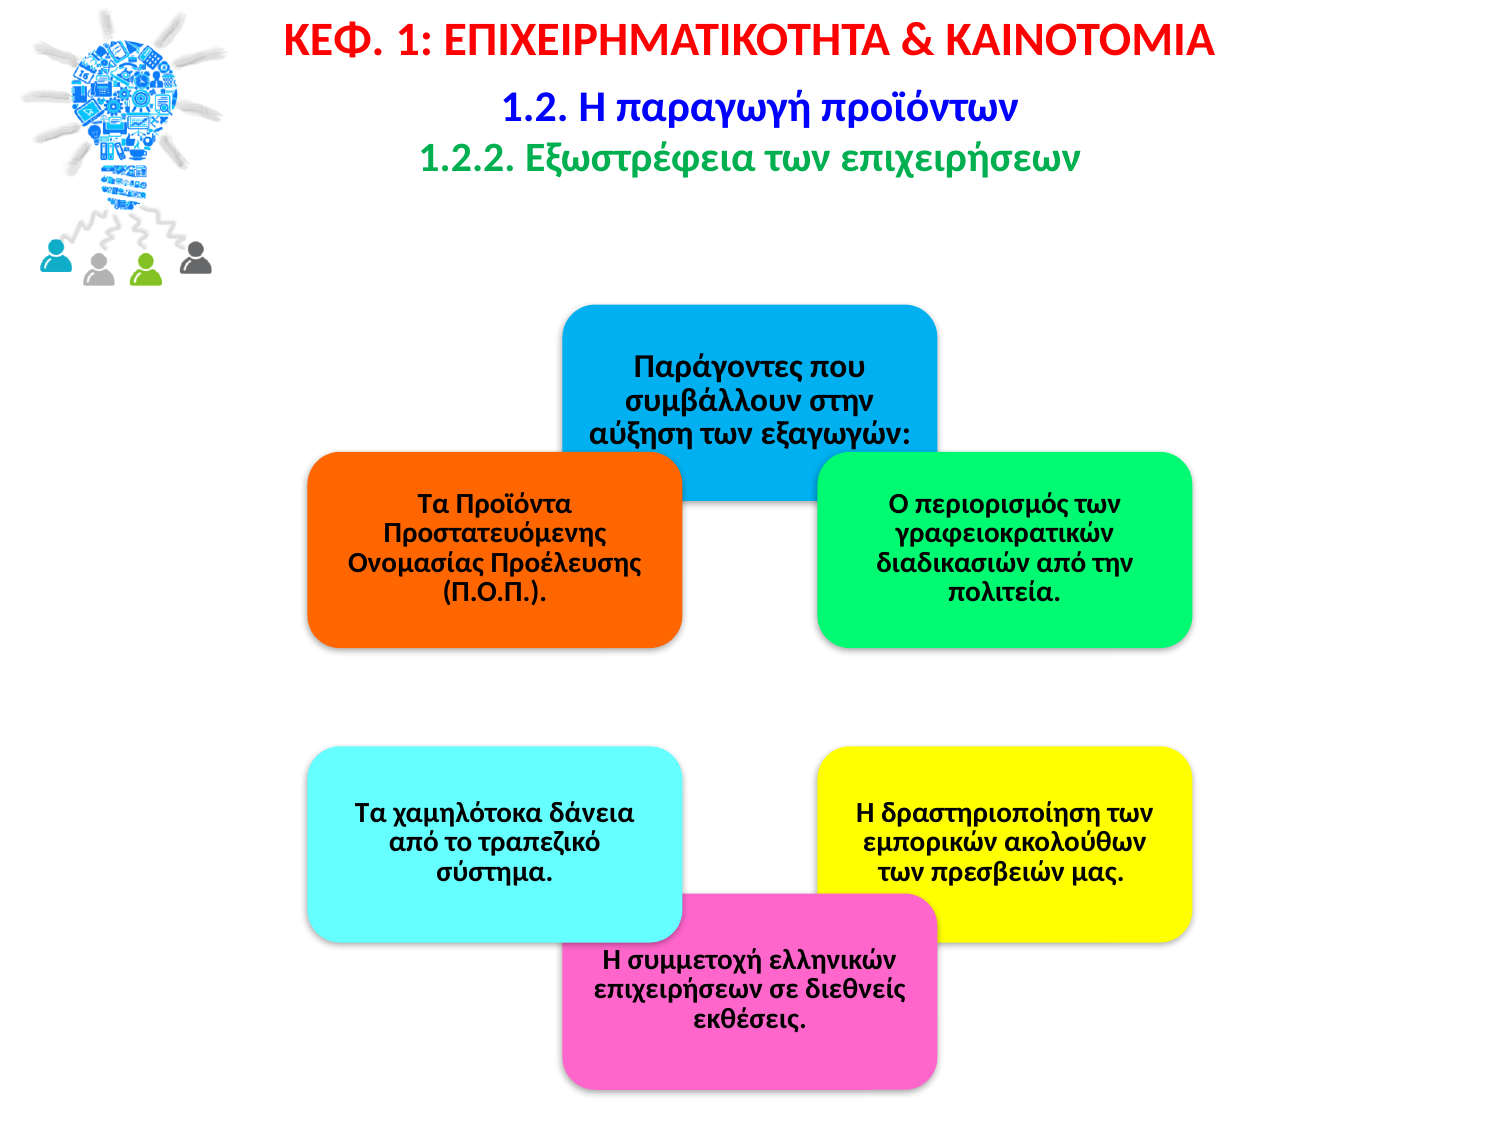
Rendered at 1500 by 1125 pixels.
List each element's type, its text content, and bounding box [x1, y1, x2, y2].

picture [0, 0, 263, 304]
text_box 1.2. Η παραγωγή προϊόντων 1.2.2. Εξωστρέφεια των επιχειρήσεων [267, 70, 1500, 188]
text_box ΚΕΦ. 1: ΕΠΙΧΕΙΡΗΜΑΤΙΚΟΤΗΤΑ & ΚΑΙΝΟΤΟΜΙΑ [264, 0, 1500, 70]
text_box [0, 304, 1500, 1091]
